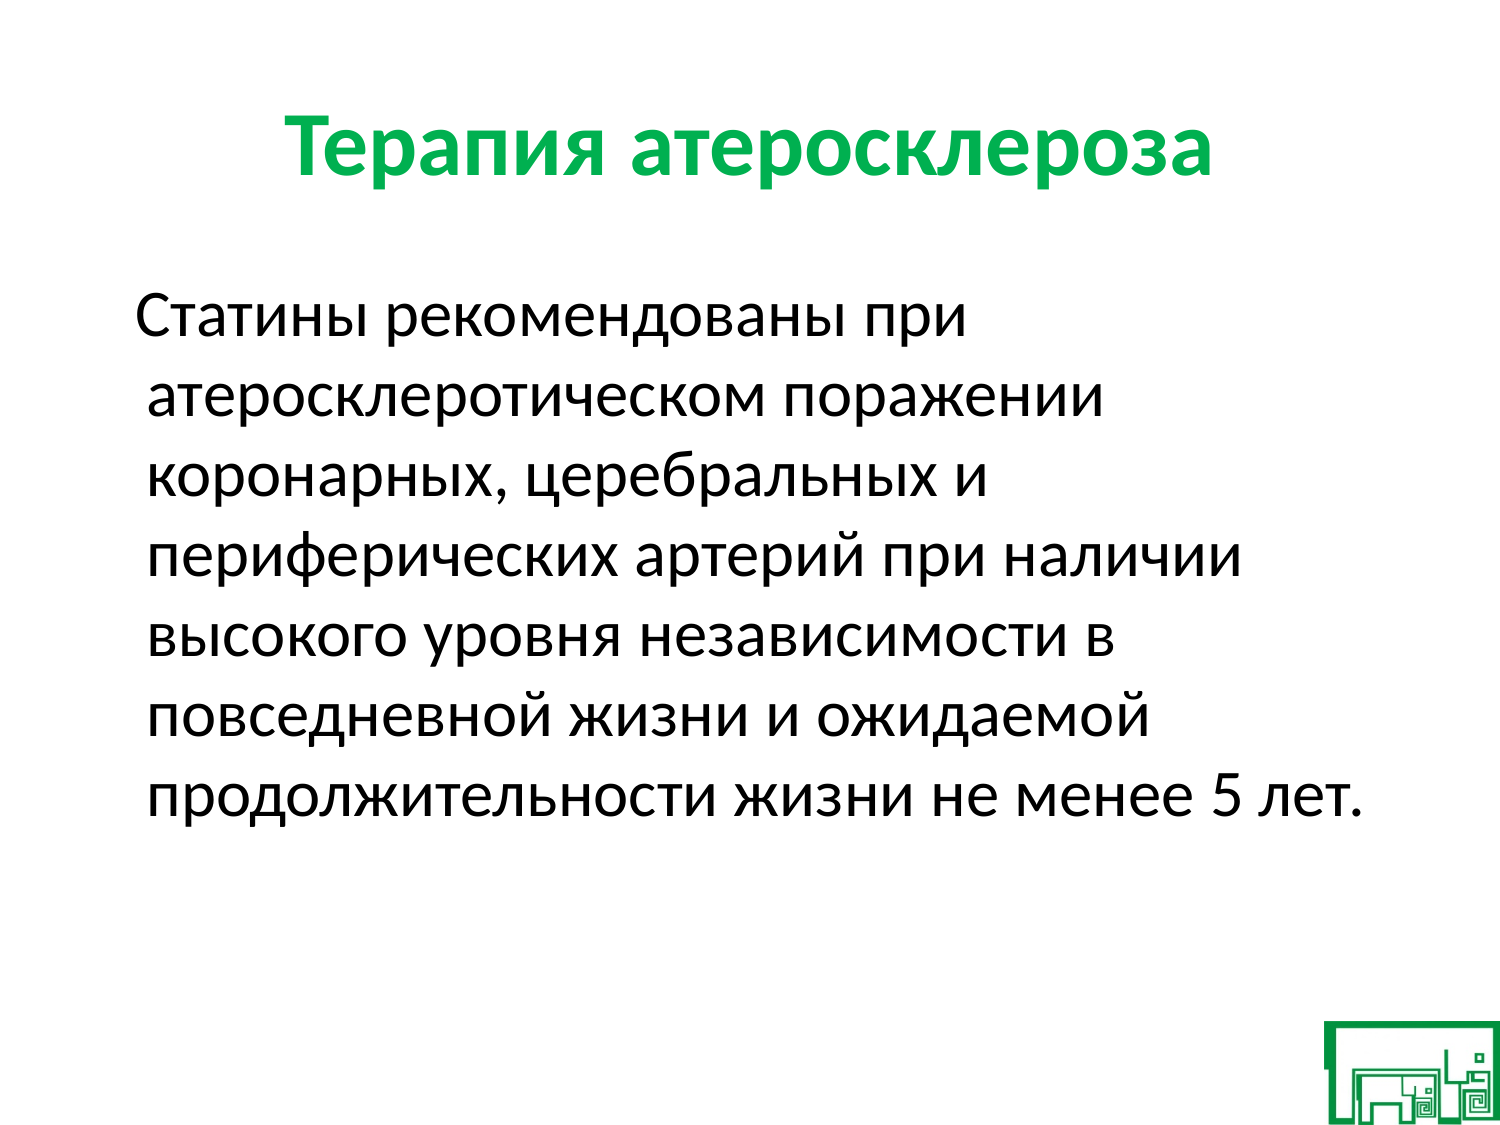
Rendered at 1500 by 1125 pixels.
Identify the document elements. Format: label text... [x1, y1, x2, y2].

title Терапия атеросклероза [75, 45, 1425, 233]
list Статины рекомендованы при атеросклеротическом поражении коронарных, церебральных и периферических артерий при наличии высокого уровня независимости в повседневной жизни и ожидаемой продолжительности жизни не менее 5 лет. [75, 262, 1425, 1005]
picture [1323, 1020, 1500, 1125]
